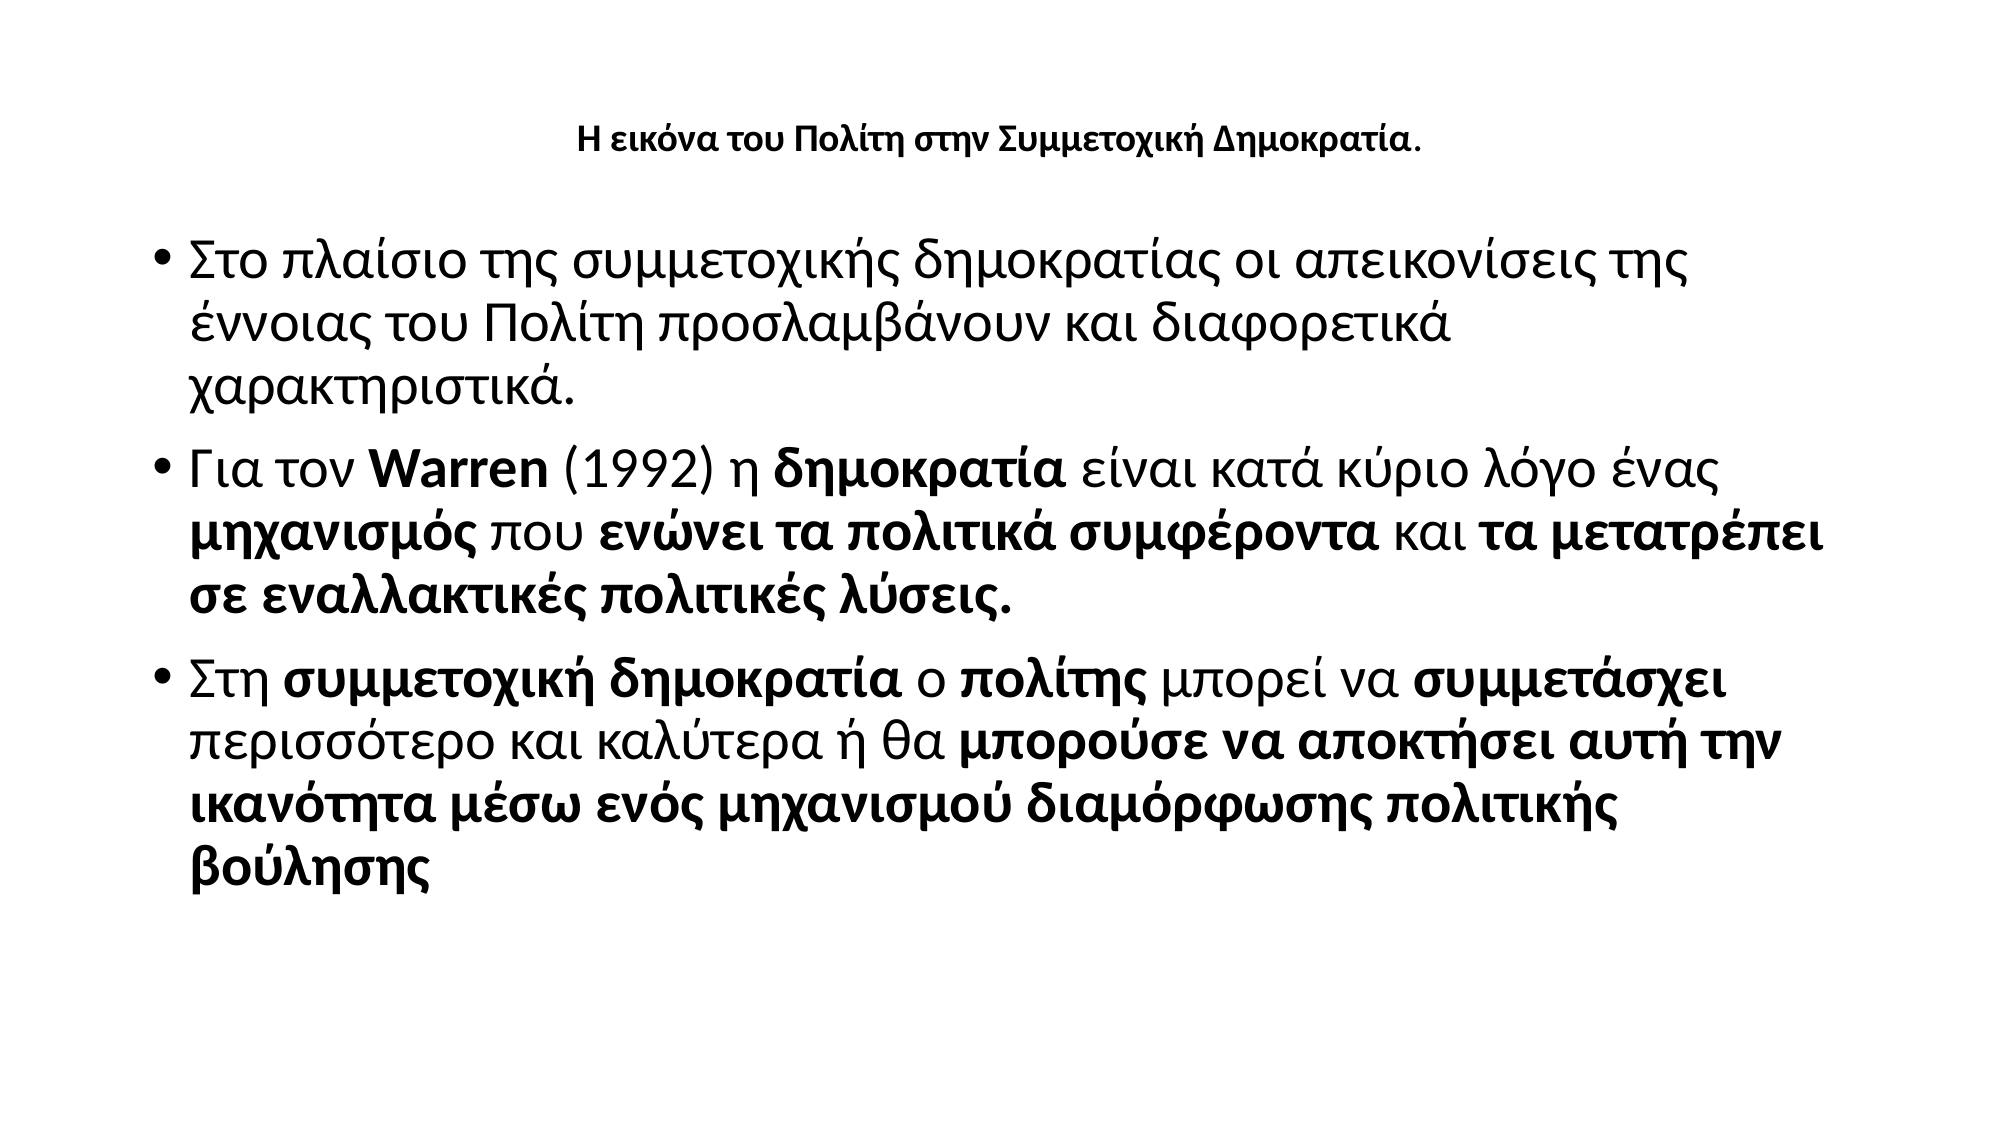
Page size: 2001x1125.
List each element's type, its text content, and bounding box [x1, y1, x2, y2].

title Η εικόνα του Πολίτη στην Συμμετοχική Δημοκρατία. [137, 59, 1863, 220]
list Στο πλαίσιο της συμμετοχικής δημοκρατίας οι απεικονίσεις της έννοιας του Πολίτη προσλαμβάνουν και διαφορετικά χαρακτηριστικά. Για τον Warren (1992) η δημοκρατία είναι κατά κύριο λόγο ένας μηχανισμός που ενώνει τα πολιτικά συμφέροντα και τα μετατρέπει σε εναλλακτικές πολιτικές λύσεις. Στη συμμετοχική δημοκρατία ο πολίτης μπορεί να συμμετάσχει περισσότερο και καλύτερα ή θα μπορούσε να αποκτήσει αυτή την ικανότητα μέσω ενός μηχανισμού διαμόρφωσης πολιτικής βούλησης [137, 220, 1863, 1014]
